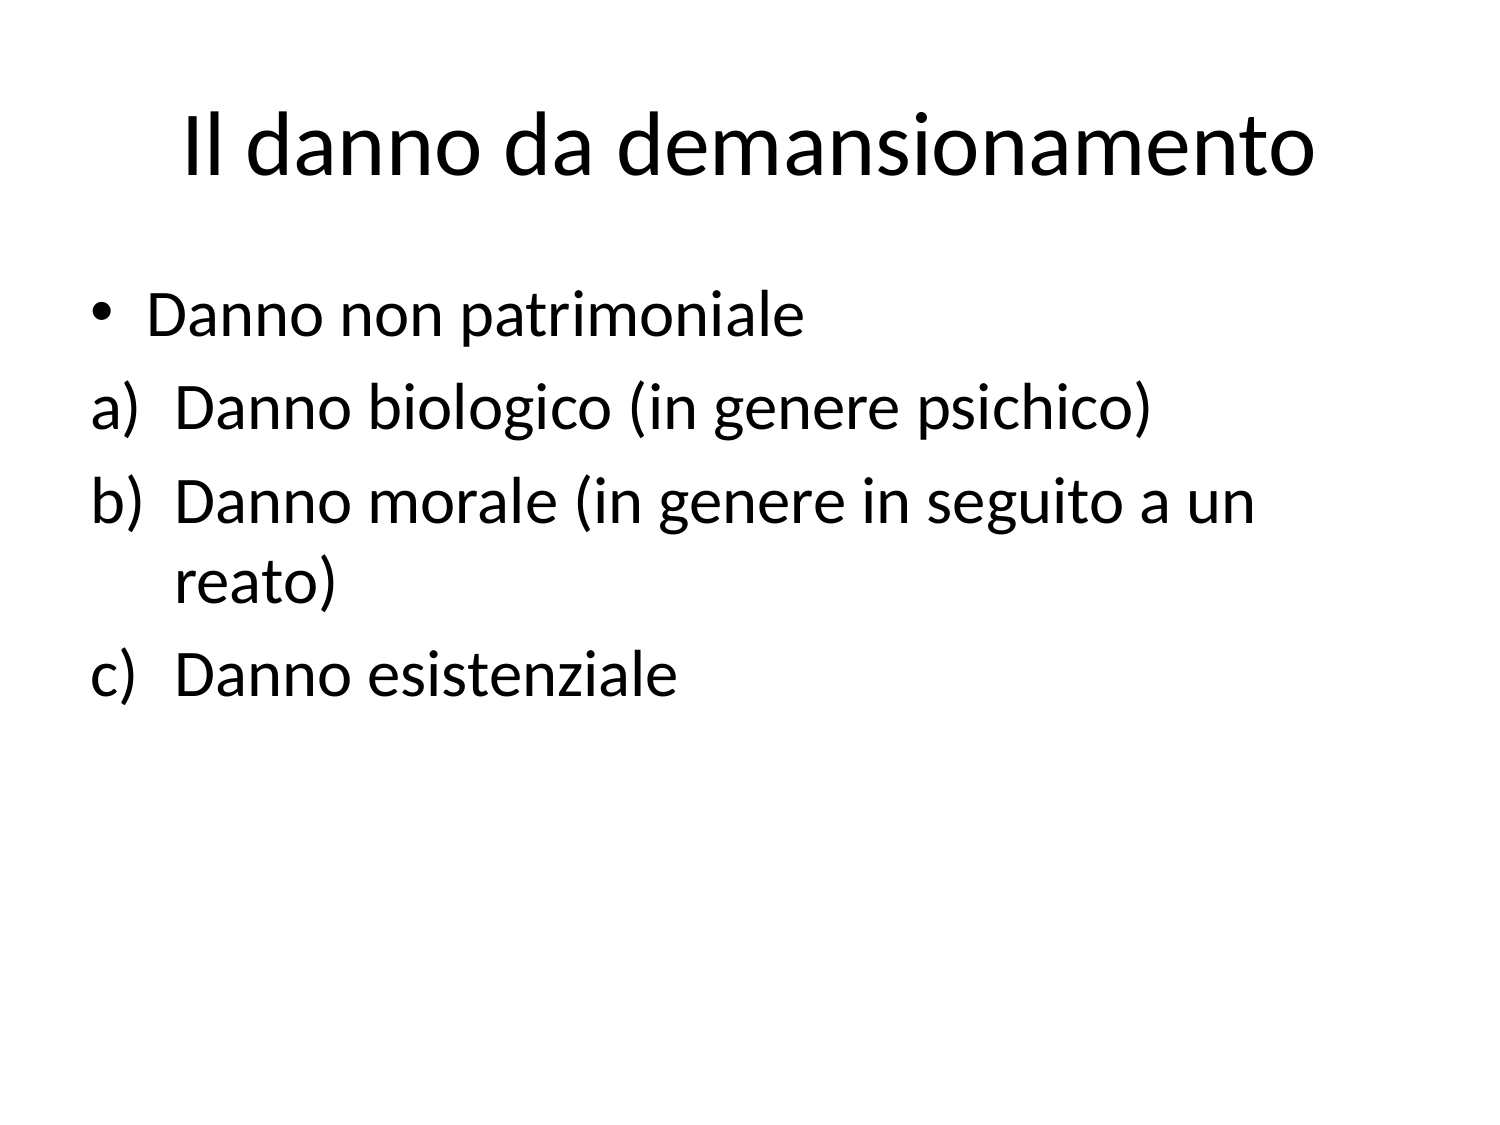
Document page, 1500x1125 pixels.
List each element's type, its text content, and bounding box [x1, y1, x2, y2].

title Il danno da demansionamento [75, 45, 1425, 233]
list Danno non patrimoniale Danno biologico (in genere psichico) Danno morale (in genere in seguito a un reato) Danno esistenziale [75, 262, 1425, 1005]
